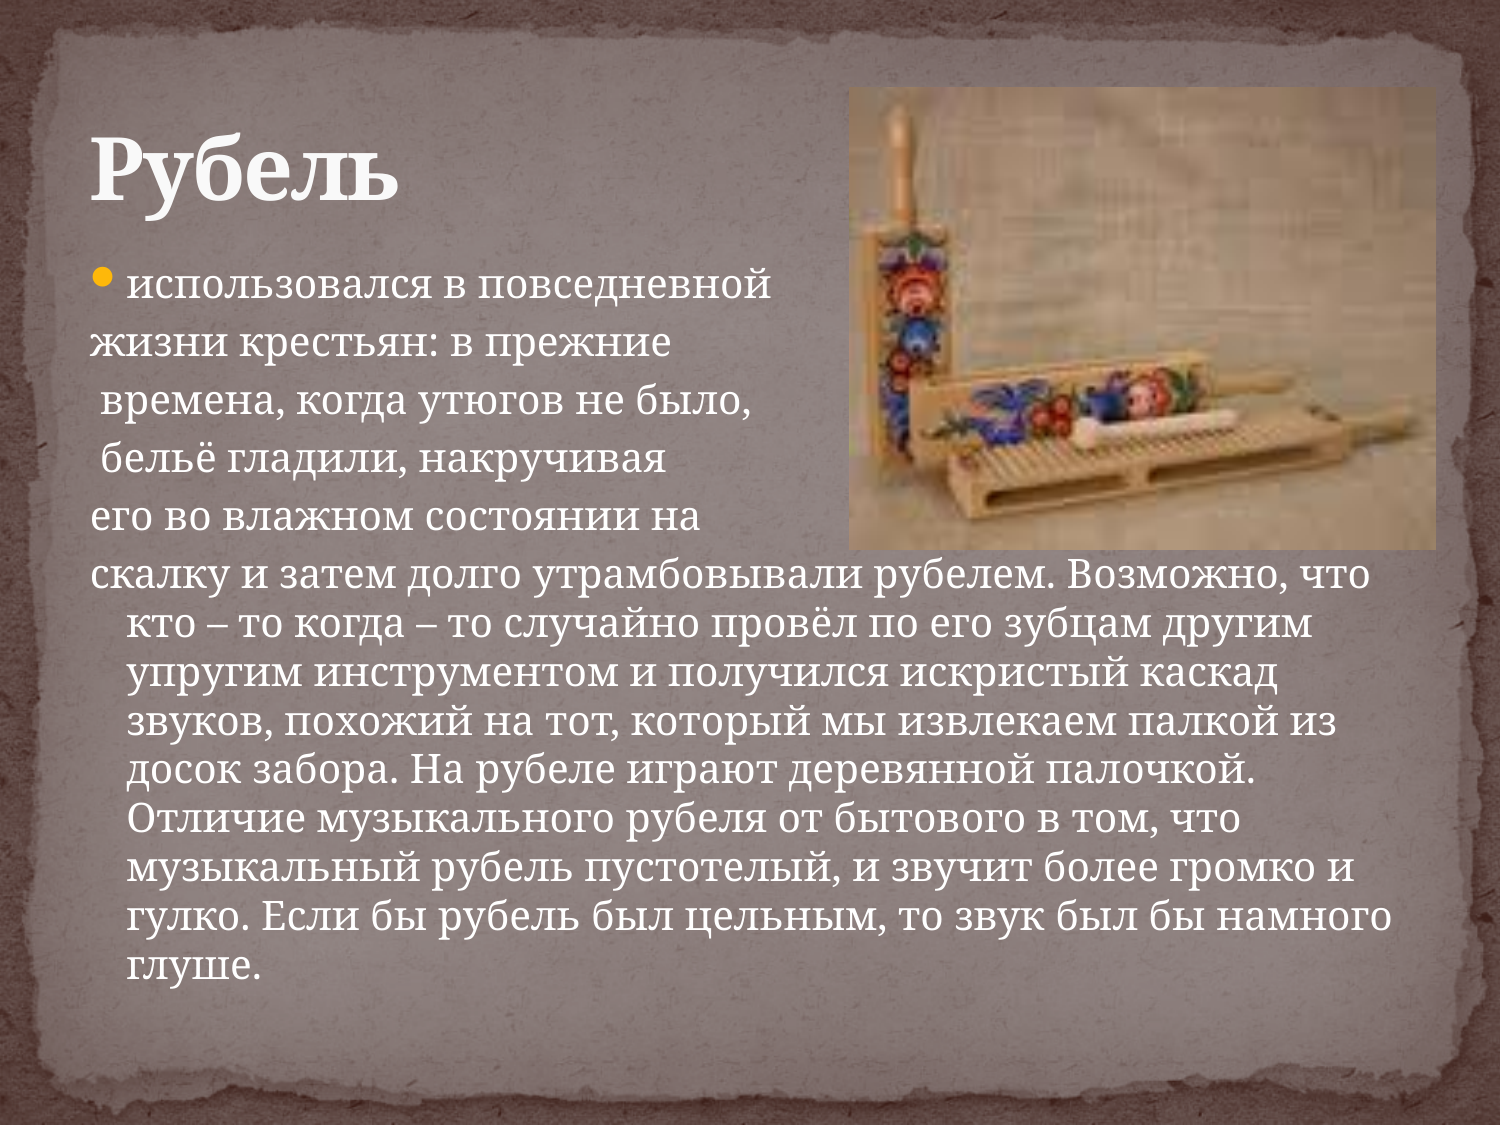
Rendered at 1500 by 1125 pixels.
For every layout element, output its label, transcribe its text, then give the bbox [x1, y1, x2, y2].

list использовался в повседневной жизни крестьян: в прежние времена, когда утюгов не было, бельё гладили, накручивая его во влажном состоянии на скалку и затем долго утрамбовывали рубелем. Возможно, что кто – то когда – то случайно провёл по его зубцам другим упругим инструментом и получился искристый каскад звуков, похожий на тот, который мы извлекаем палкой из досок забора. На рубеле играют деревянной палочкой. Отличие музыкального рубеля от бытового в том, что музыкальный рубель пустотелый, и звучит более громко и гулко. Если бы рубель был цельным, то звук был бы намного глуше. [75, 249, 1425, 1000]
title Рубель [74, 24, 1425, 225]
picture [849, 87, 1436, 550]
